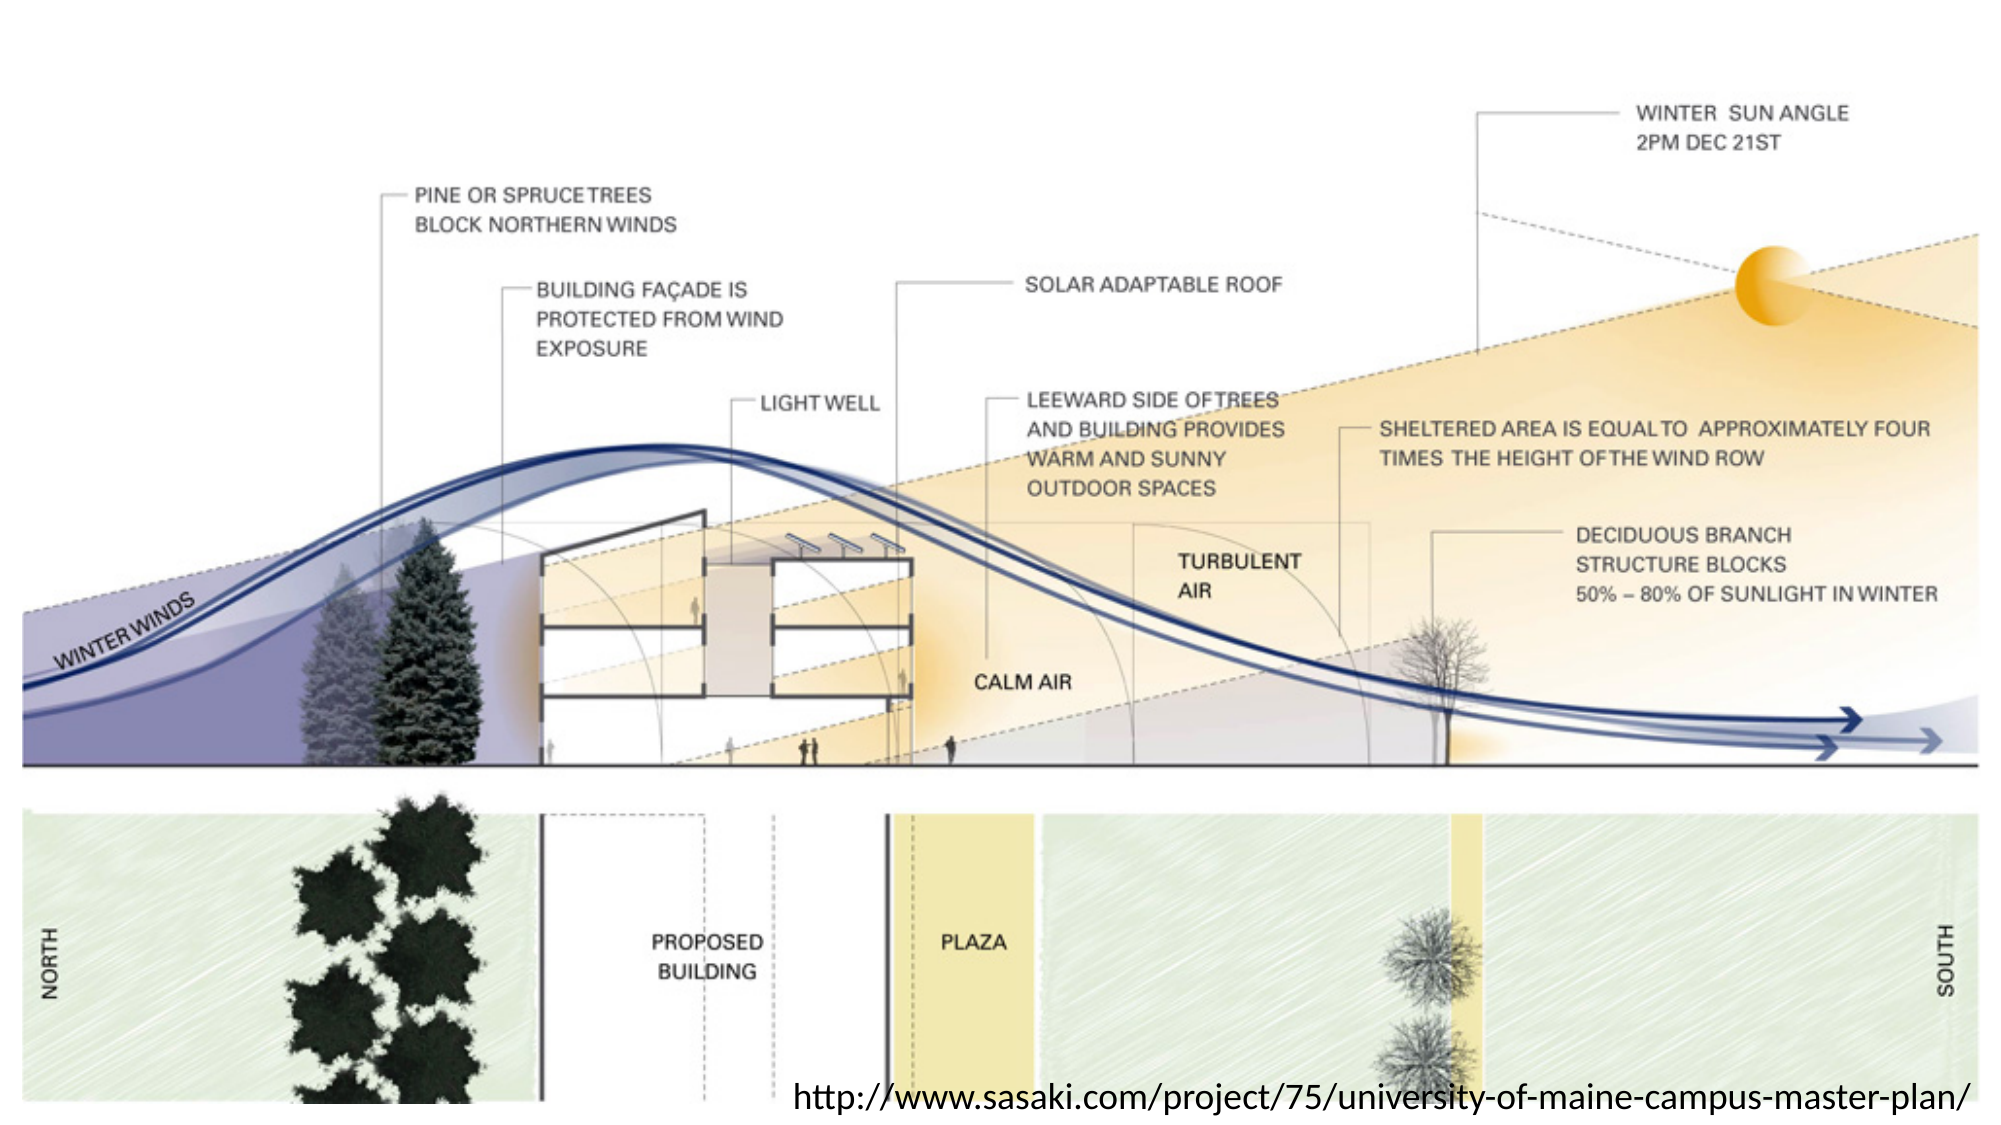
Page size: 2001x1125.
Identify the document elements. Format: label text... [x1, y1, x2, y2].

picture [22, 0, 1983, 1104]
text_box http://www.sasaki.com/project/75/university-of-maine-campus-master-plan/ [778, 1064, 2000, 1125]
